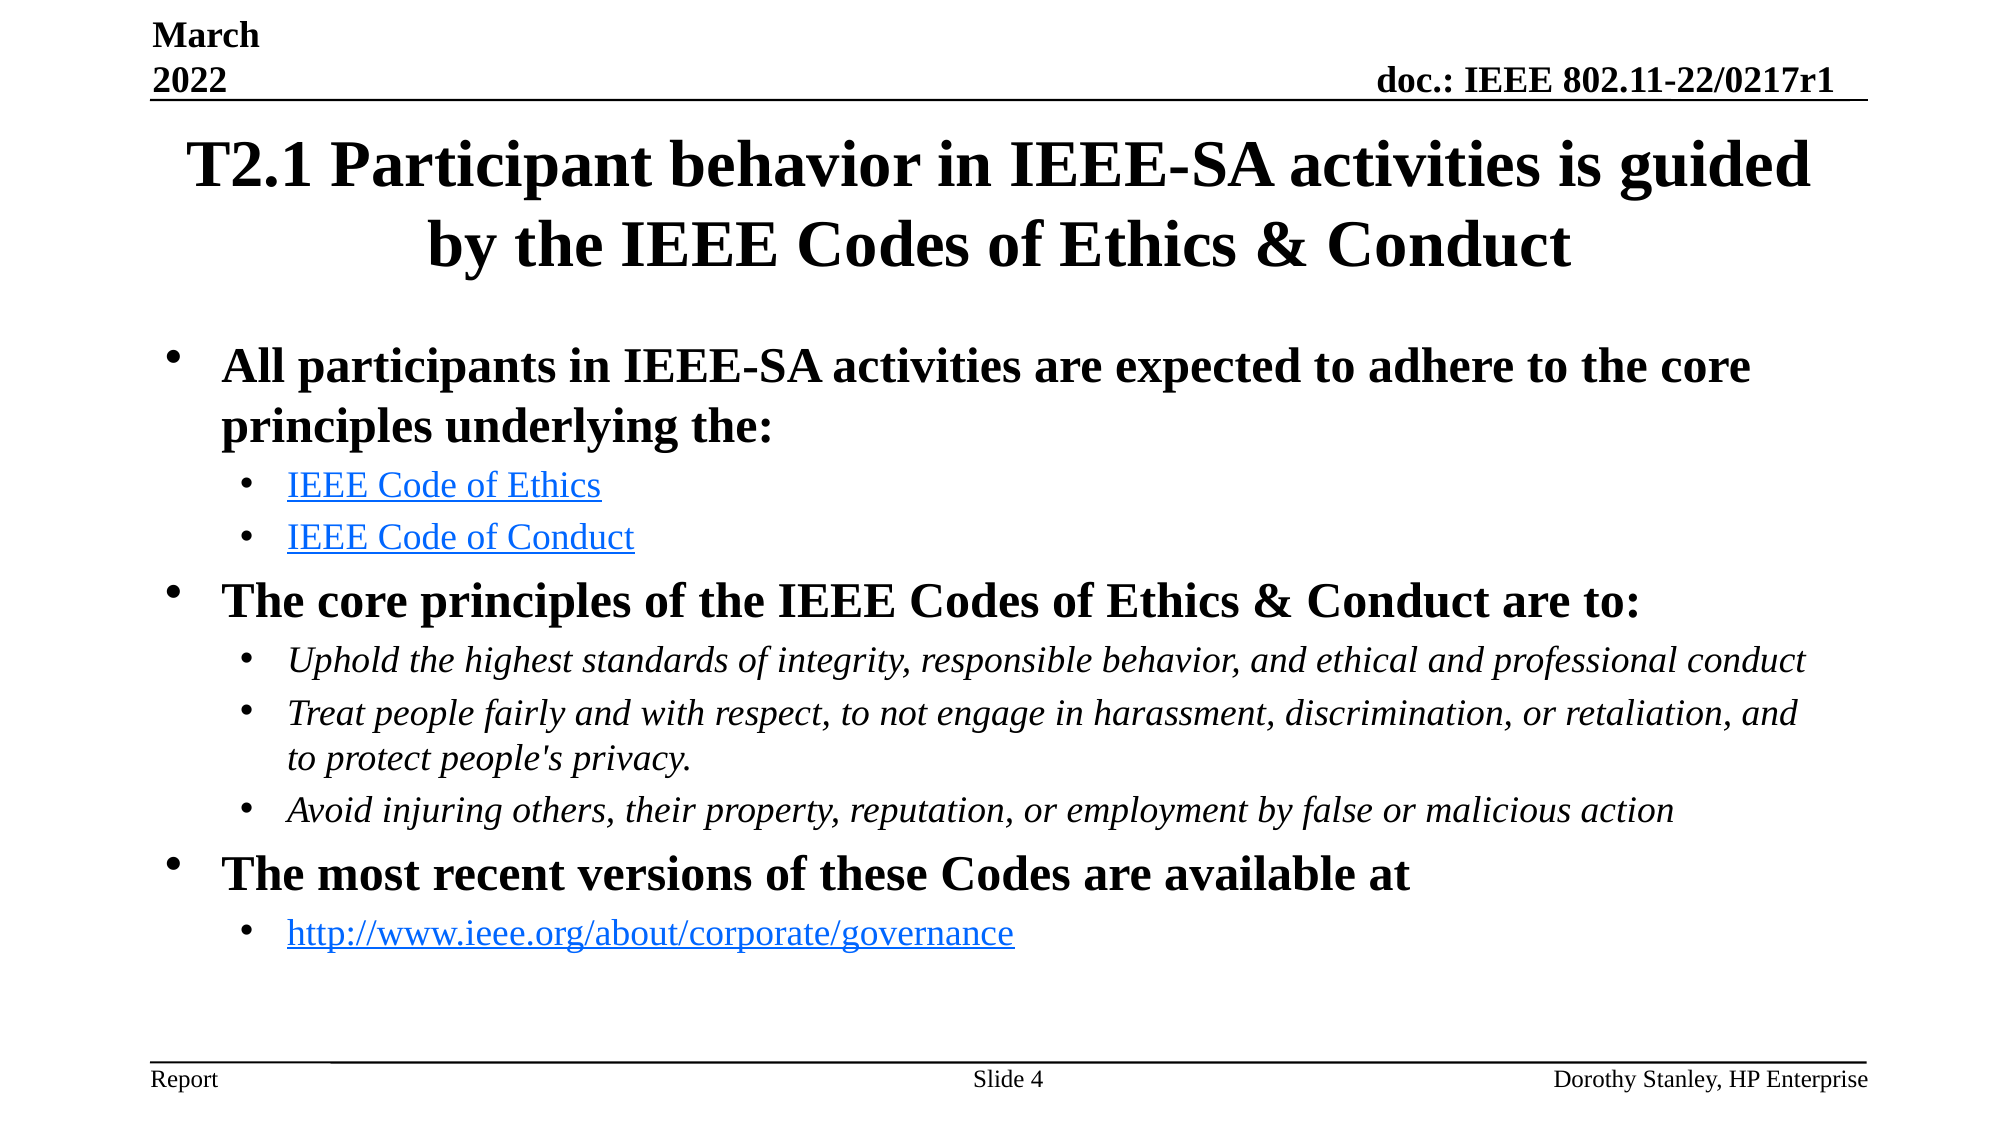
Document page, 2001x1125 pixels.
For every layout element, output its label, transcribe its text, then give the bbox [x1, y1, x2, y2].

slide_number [152, 54, 312, 101]
title T2.1 Participant behavior in IEEE-SA activities is guided by the IEEE Codes of Ethics & Conduct [150, 112, 1850, 288]
list All participants in IEEE-SA activities are expected to adhere to the core principles underlying the: IEEE Code of Ethics IEEE Code of Conduct The core principles of the IEEE Codes of Ethics & Conduct are to: Uphold the highest standards of integrity, responsible behavior, and ethical and professional conduct Treat people fairly and with respect, to not engage in harassment, discrimination, or retaliation, and to protect people's privacy. Avoid injuring others, their property, reputation, or employment by false or malicious action The most recent versions of these Codes are available at http://www.ieee.org/about/corporate/governance [150, 324, 1850, 1000]
footer Dorothy Stanley, HP Enterprise [1513, 1061, 1869, 1093]
slide_number Slide 4 [964, 1061, 1053, 1093]
